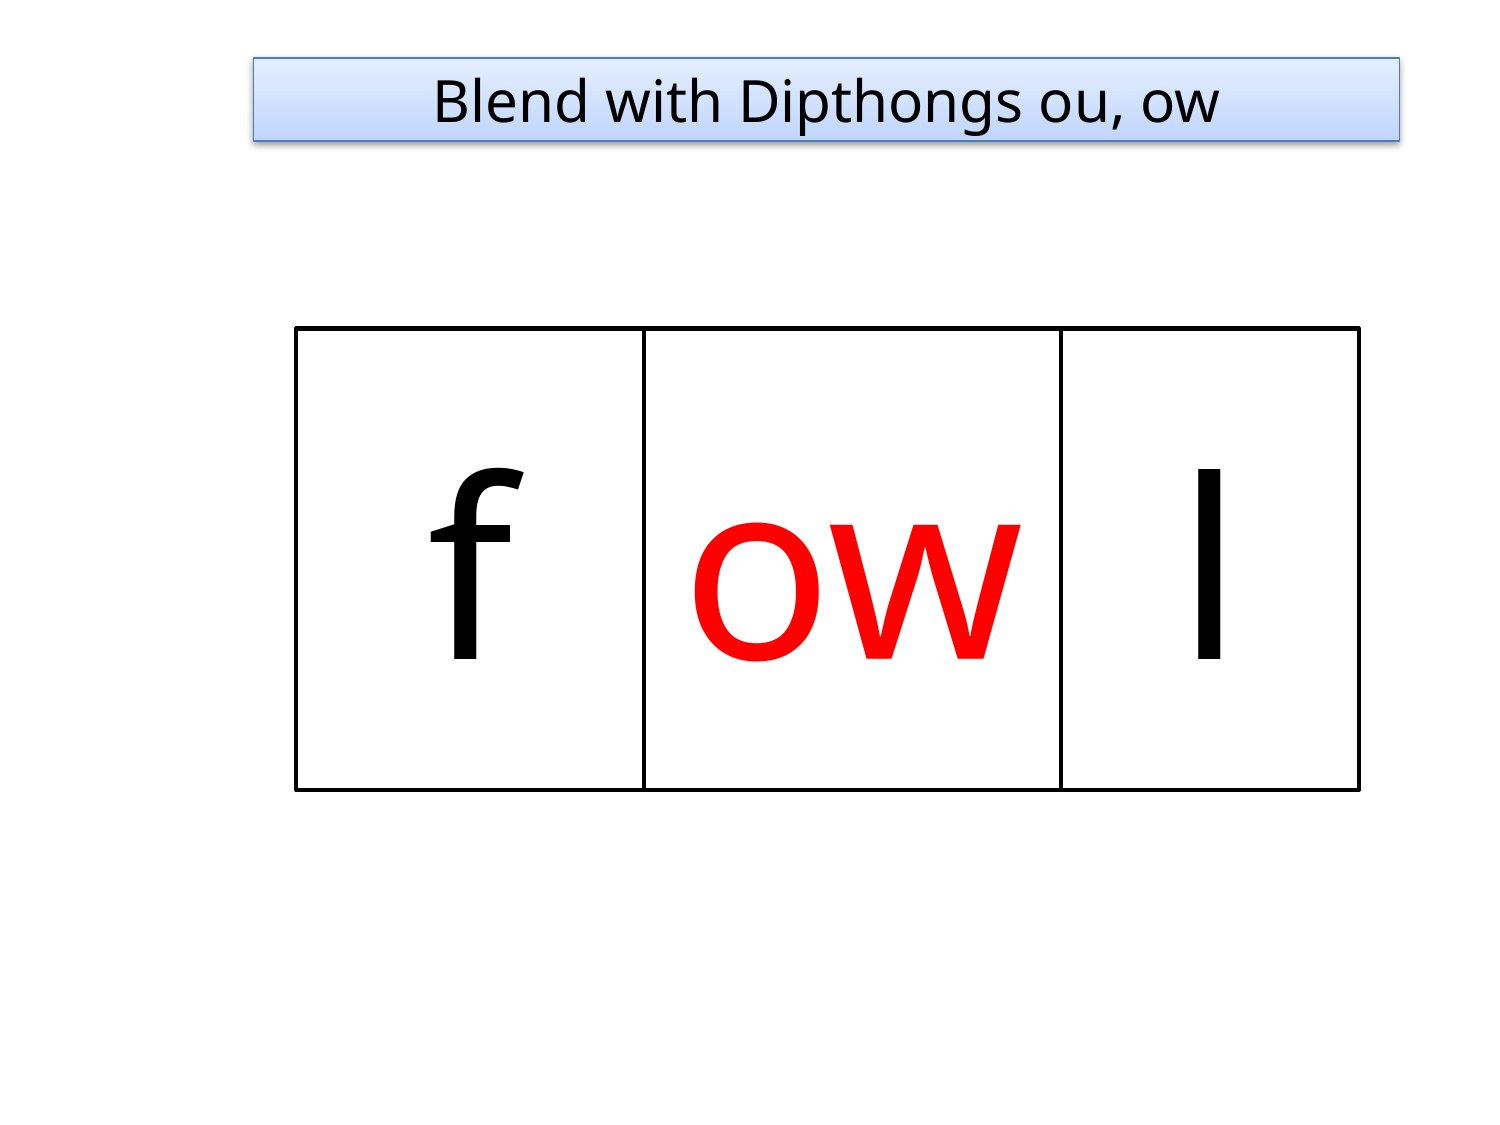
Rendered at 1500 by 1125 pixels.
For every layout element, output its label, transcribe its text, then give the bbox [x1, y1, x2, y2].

text_box Blend with Dipthongs ou, ow [253, 57, 1400, 142]
text_box l [1059, 326, 1361, 792]
text_box ow [642, 326, 1059, 792]
text_box f [294, 326, 642, 792]
